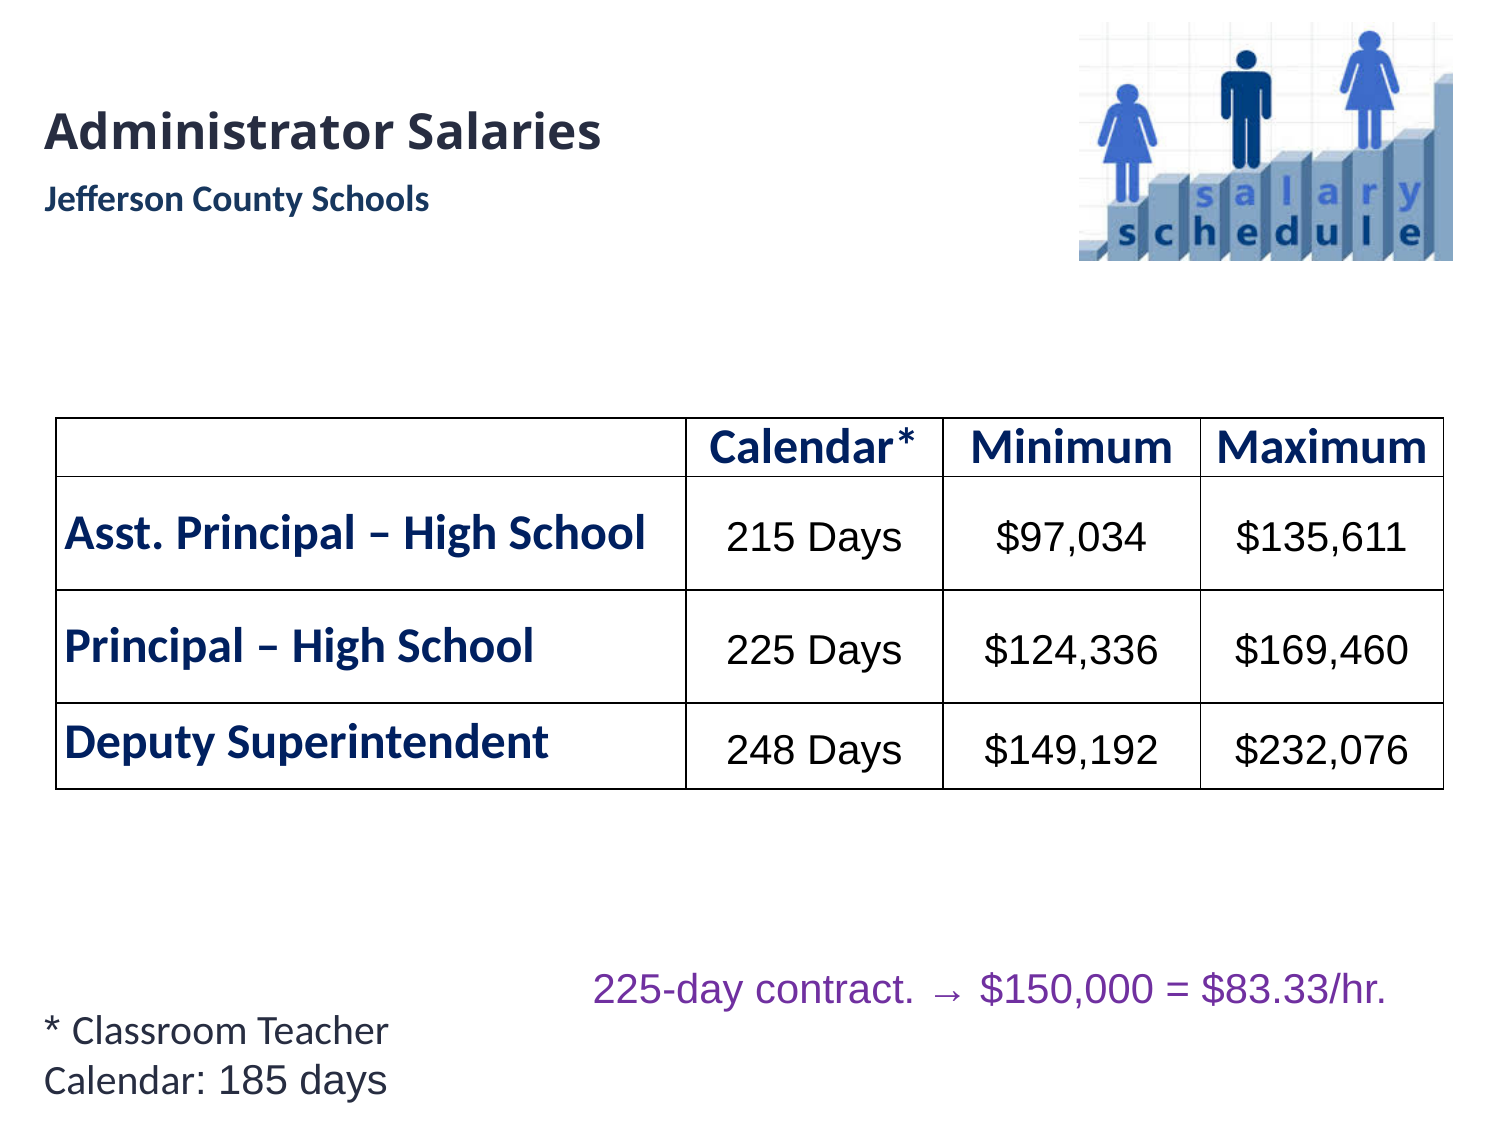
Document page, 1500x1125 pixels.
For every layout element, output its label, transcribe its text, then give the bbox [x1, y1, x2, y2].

table_cell $97,034 [944, 477, 1200, 589]
table_cell 248 Days [687, 704, 942, 788]
table_cell 215 Days [687, 477, 942, 589]
text_box 225-day contract. → $150,000 = $83.33/hr. [565, 954, 1414, 1070]
table_cell $135,611 [1201, 477, 1443, 589]
table_header Maximum [1201, 419, 1443, 476]
table_header [57, 419, 685, 476]
table_cell 225 Days [687, 591, 942, 702]
title Administrator Salaries Jefferson County Schools [29, 53, 1074, 229]
table_cell $232,076 [1201, 704, 1443, 788]
table_cell $124,336 [944, 591, 1200, 702]
picture [1079, 22, 1454, 261]
table_cell $169,460 [1201, 591, 1443, 702]
table_header Minimum [944, 419, 1200, 476]
table_cell Deputy Superintendent [57, 704, 685, 788]
text_box * Classroom Teacher Calendar: 185 days [29, 995, 510, 1111]
table_cell Principal – High School [57, 591, 685, 702]
table_cell $149,192 [944, 704, 1200, 788]
table_header Calendar* [687, 419, 942, 476]
table_cell Asst. Principal – High School [57, 477, 685, 589]
